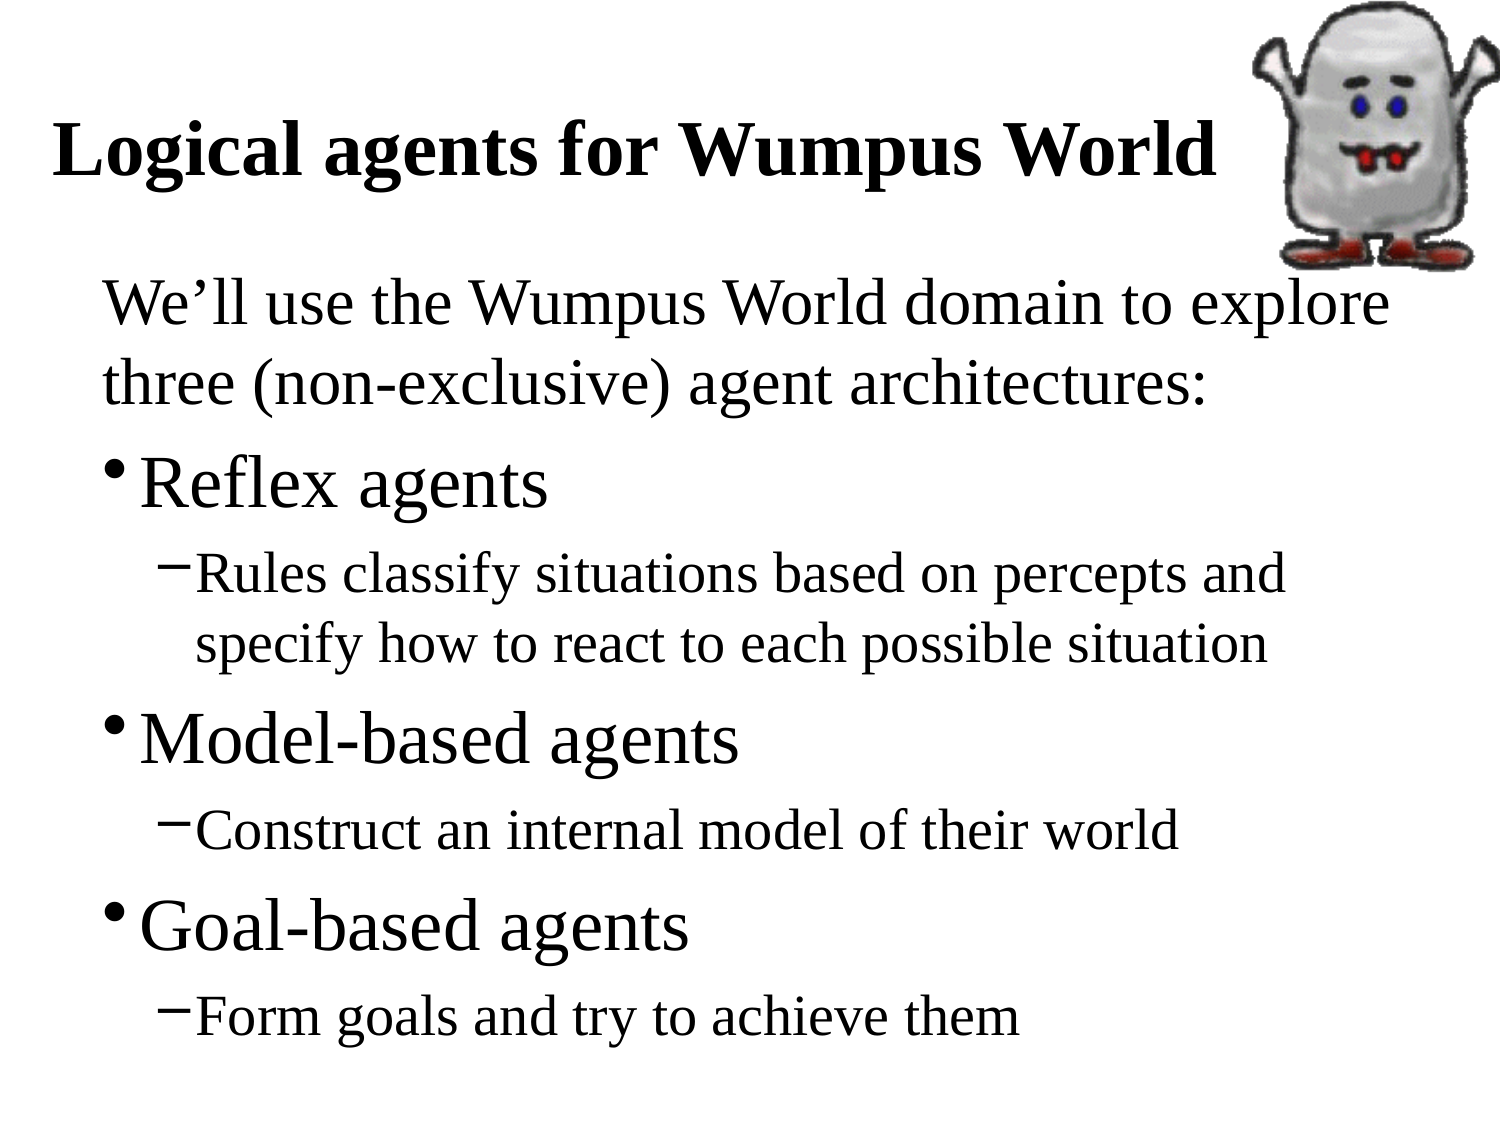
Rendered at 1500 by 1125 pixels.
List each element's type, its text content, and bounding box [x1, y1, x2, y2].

list We’ll use the Wumpus World domain to explore three (non-exclusive) agent architectures: Reflex agents Rules classify situations based on percepts and specify how to react to each possible situation Model-based agents Construct an internal model of their world Goal-based agents Form goals and try to achieve them [87, 249, 1475, 1013]
picture [1224, 0, 1500, 311]
title Logical agents for Wumpus World [37, 50, 1219, 238]
